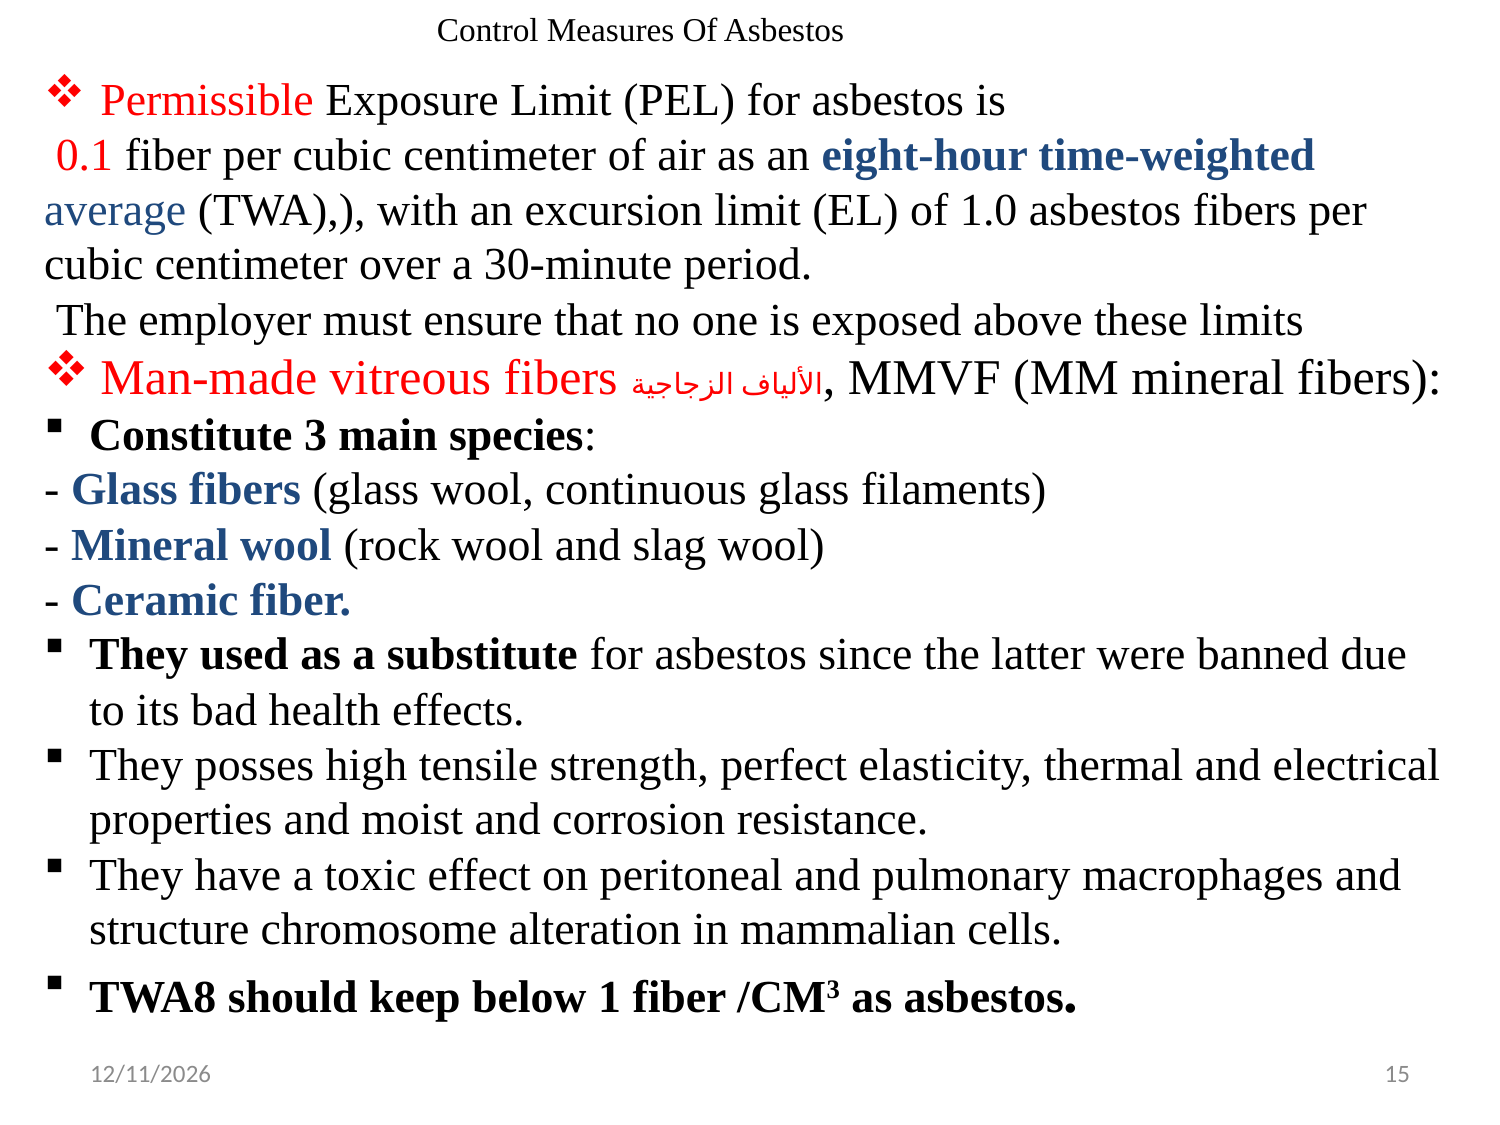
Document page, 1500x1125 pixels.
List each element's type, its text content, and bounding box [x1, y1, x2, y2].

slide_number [75, 1042, 425, 1103]
text_box Permissible Exposure Limit (PEL) for asbestos is 0.1 fiber per cubic centimeter of air as an eight-hour time-weighted average (TWA),), with an excursion limit (EL) of 1.0 asbestos fibers per cubic centimeter over a 30-minute period. The employer must ensure that no one is exposed above these limits Man-made vitreous fibers الألياف الزجاجية, MMVF (MM mineral fibers): Constitute 3 main species: - Glass fibers (glass wool, continuous glass filaments) - Mineral wool (rock wool and slag wool) - Ceramic fiber. They used as a substitute for asbestos since the latter were banned due to its bad health effects. They posses high tensile strength, perfect elasticity, thermal and electrical properties and moist and corrosion resistance. They have a toxic effect on peritoneal and pulmonary macrophages and structure chromosome alteration in mammalian cells. TWA8 should keep below 1 fiber /CM3 as asbestos. [29, 61, 1459, 1032]
text_box Control Measures Of Asbestos [422, 0, 860, 56]
slide_number 15 [1074, 1042, 1425, 1103]
